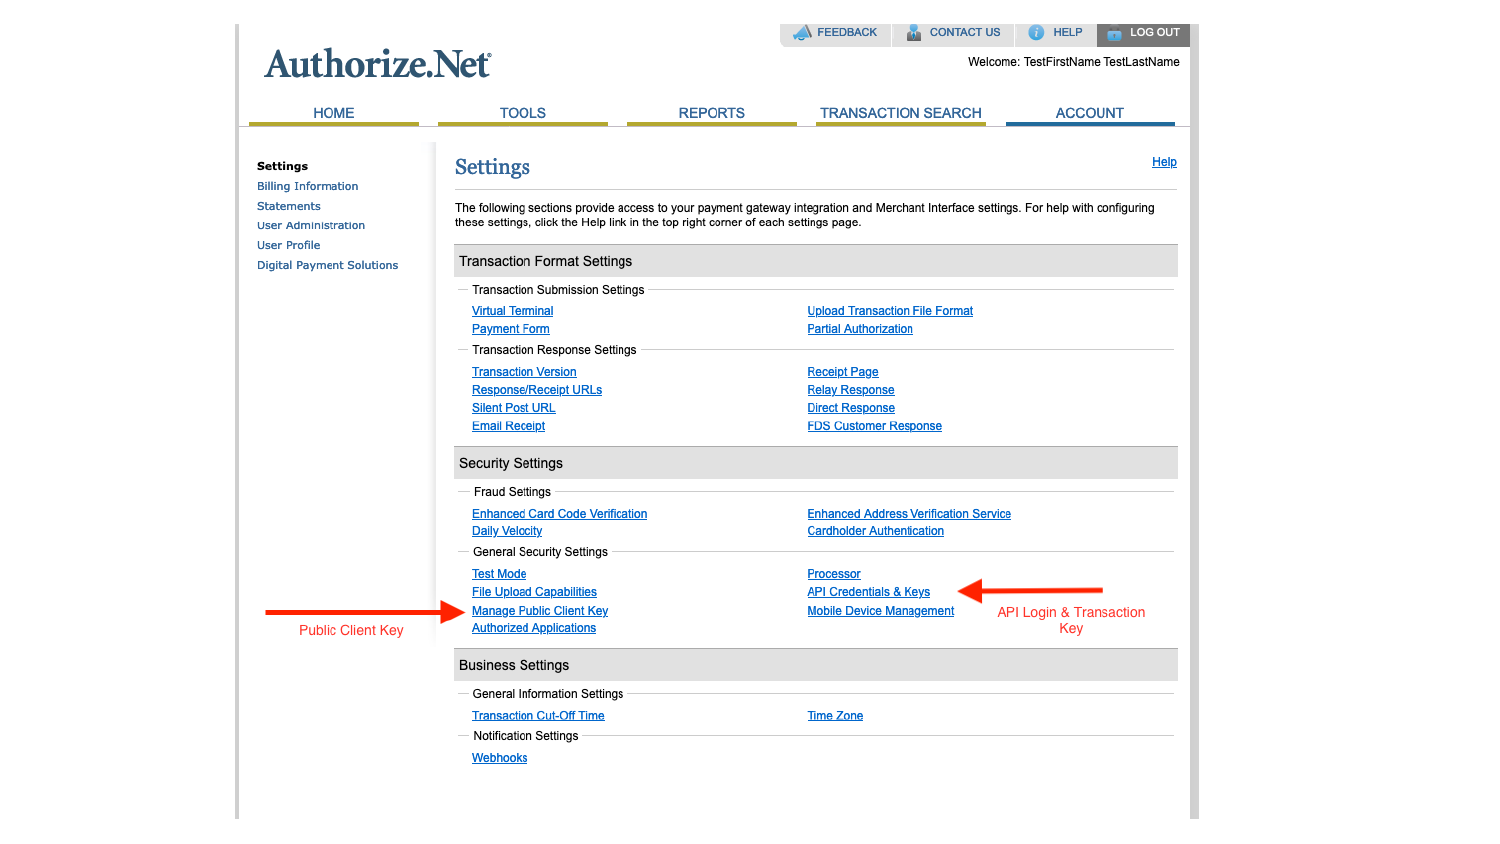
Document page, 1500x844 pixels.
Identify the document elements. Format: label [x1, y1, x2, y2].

picture [235, 24, 1199, 819]
